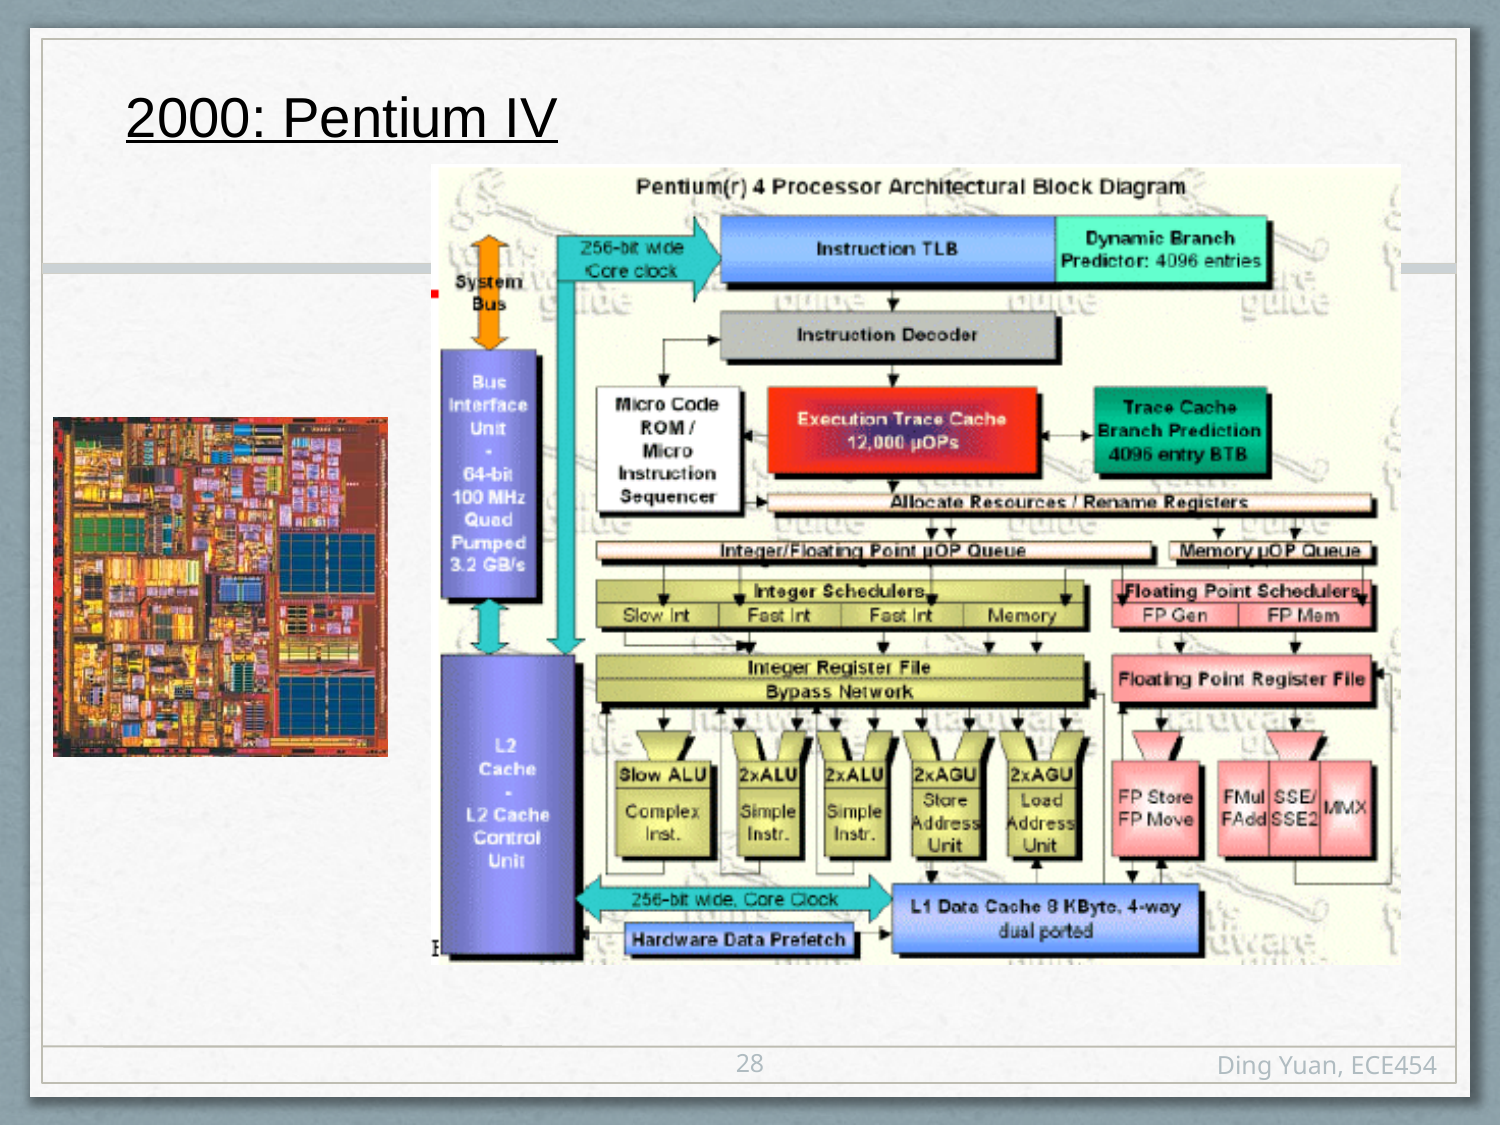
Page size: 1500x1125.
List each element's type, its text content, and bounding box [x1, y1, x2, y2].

footer Ding Yuan, ECE454 [977, 1045, 1453, 1088]
text_box 2000: Pentium IV [112, 97, 1400, 143]
slide_number 28 [687, 1042, 813, 1088]
picture [30, 28, 1470, 1097]
